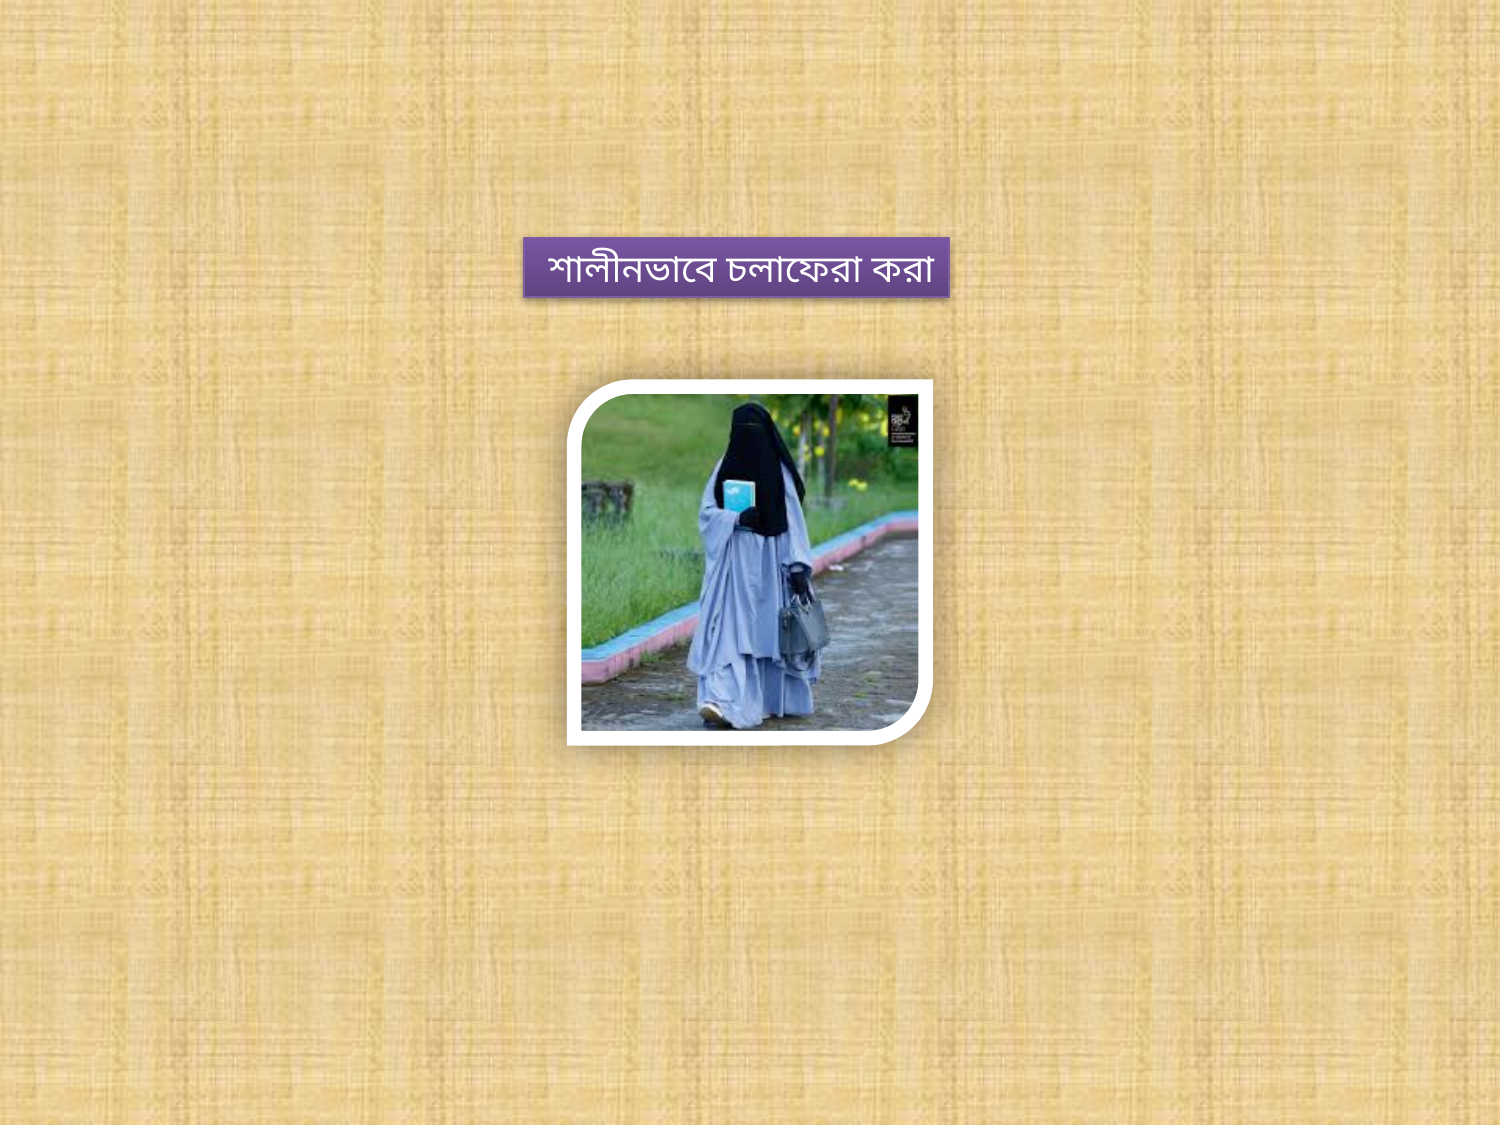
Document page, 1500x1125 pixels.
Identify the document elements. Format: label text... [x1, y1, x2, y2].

picture [0, 0, 1500, 1125]
text_box শালীনভাবে চলাফেরা করা [523, 237, 950, 298]
